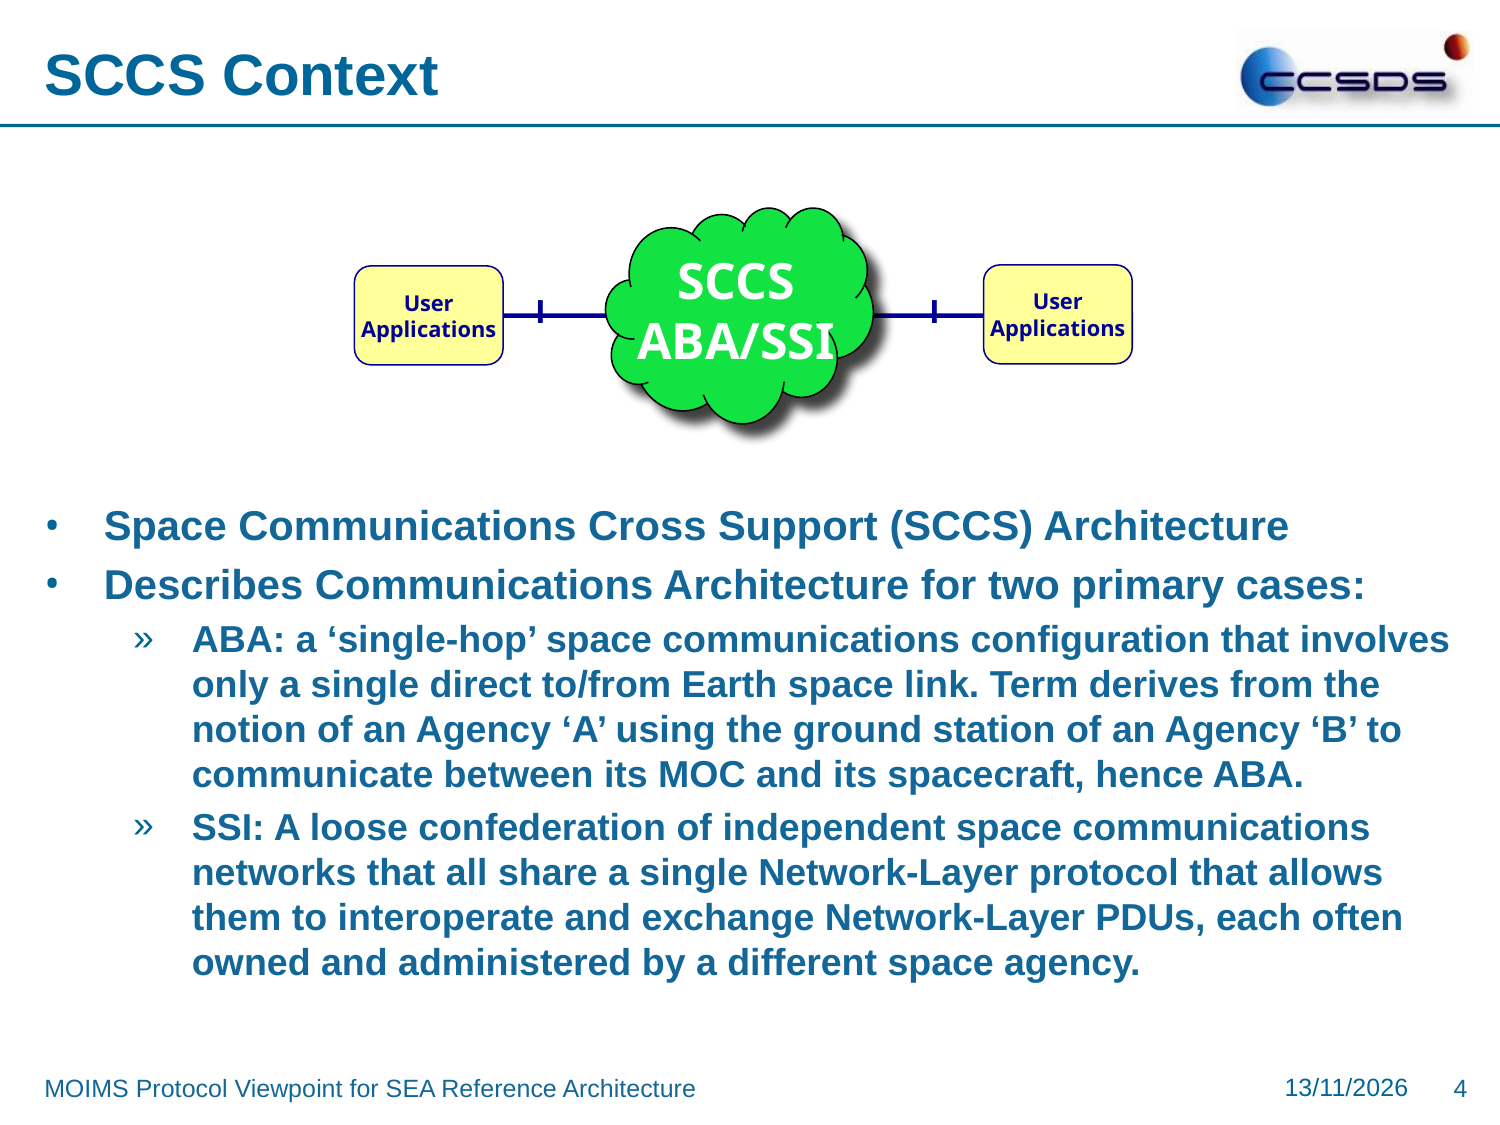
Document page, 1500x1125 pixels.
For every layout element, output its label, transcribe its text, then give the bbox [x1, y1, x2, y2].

text_box User Applications [983, 264, 1133, 364]
text_box I [914, 283, 954, 338]
list Space Communications Cross Support (SCCS) Architecture Describes Communications Architecture for two primary cases: ABA: a ‘single-hop’ space communications configuration that involves only a single direct to/from Earth space link. Term derives from the notion of an Agency ‘A’ using the ground station of an Agency ‘B’ to communicate between its MOC and its spacecraft, hence ABA. SSI: A loose confederation of independent space communications networks that all share a single Network-Layer protocol that allows them to interoperate and exchange Network-Layer PDUs, each often owned and administered by a different space agency. [29, 491, 1483, 1024]
text_box [605, 282, 833, 424]
picture [1236, 30, 1473, 113]
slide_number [1257, 1064, 1424, 1113]
title SCCS Context [29, 31, 1223, 115]
text_box [640, 208, 874, 354]
text_box SCCS ABA/SSI [622, 242, 850, 378]
footer MOIMS Protocol Viewpoint for SEA Reference Architecture [29, 1064, 1247, 1110]
text_box User Applications [354, 265, 504, 365]
text_box I [521, 283, 561, 338]
